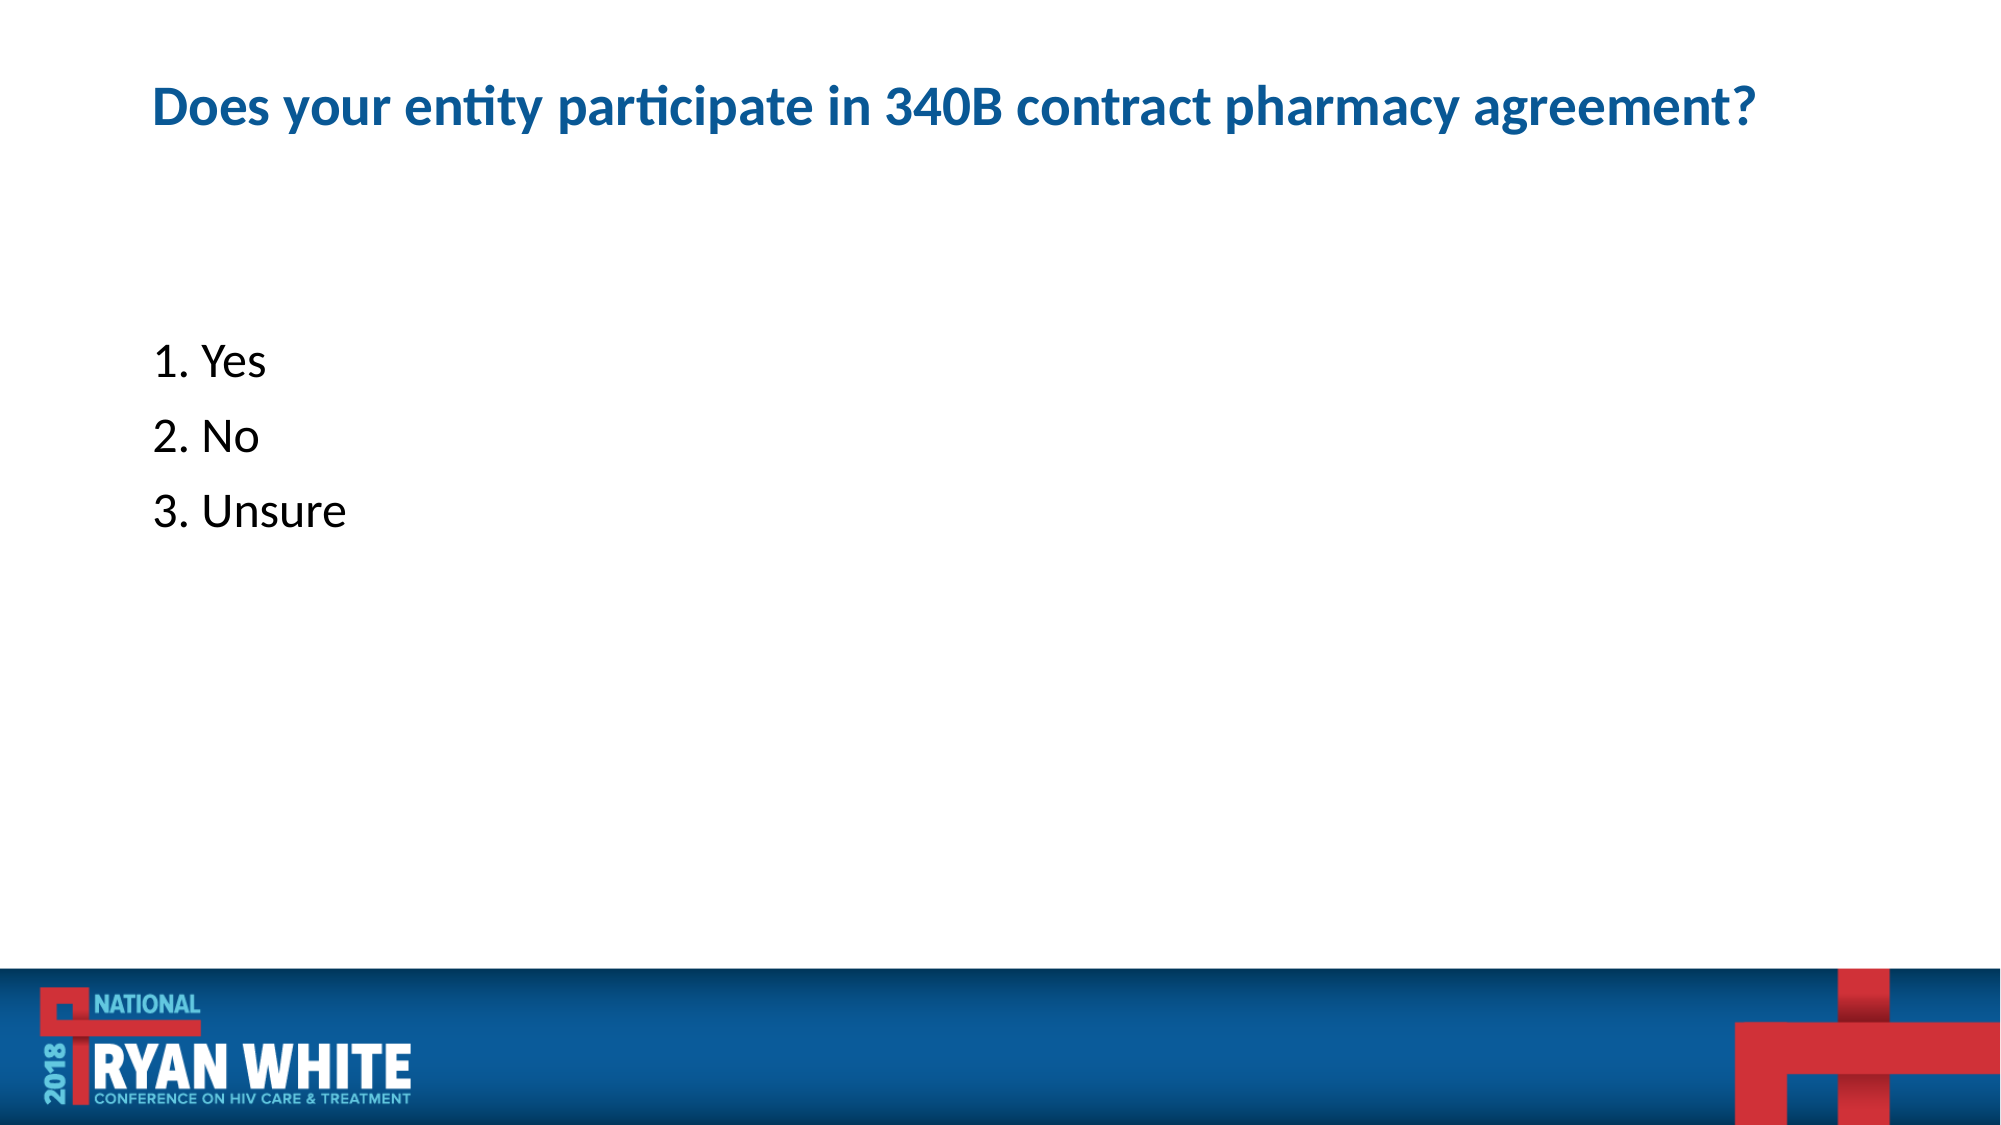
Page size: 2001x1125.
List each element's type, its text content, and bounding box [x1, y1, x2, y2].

list 1. Yes 2. No 3. Unsure [137, 245, 1863, 976]
title Does your entity participate in 340B contract pharmacy agreement? [137, 38, 1863, 175]
picture [0, 0, 2001, 1125]
